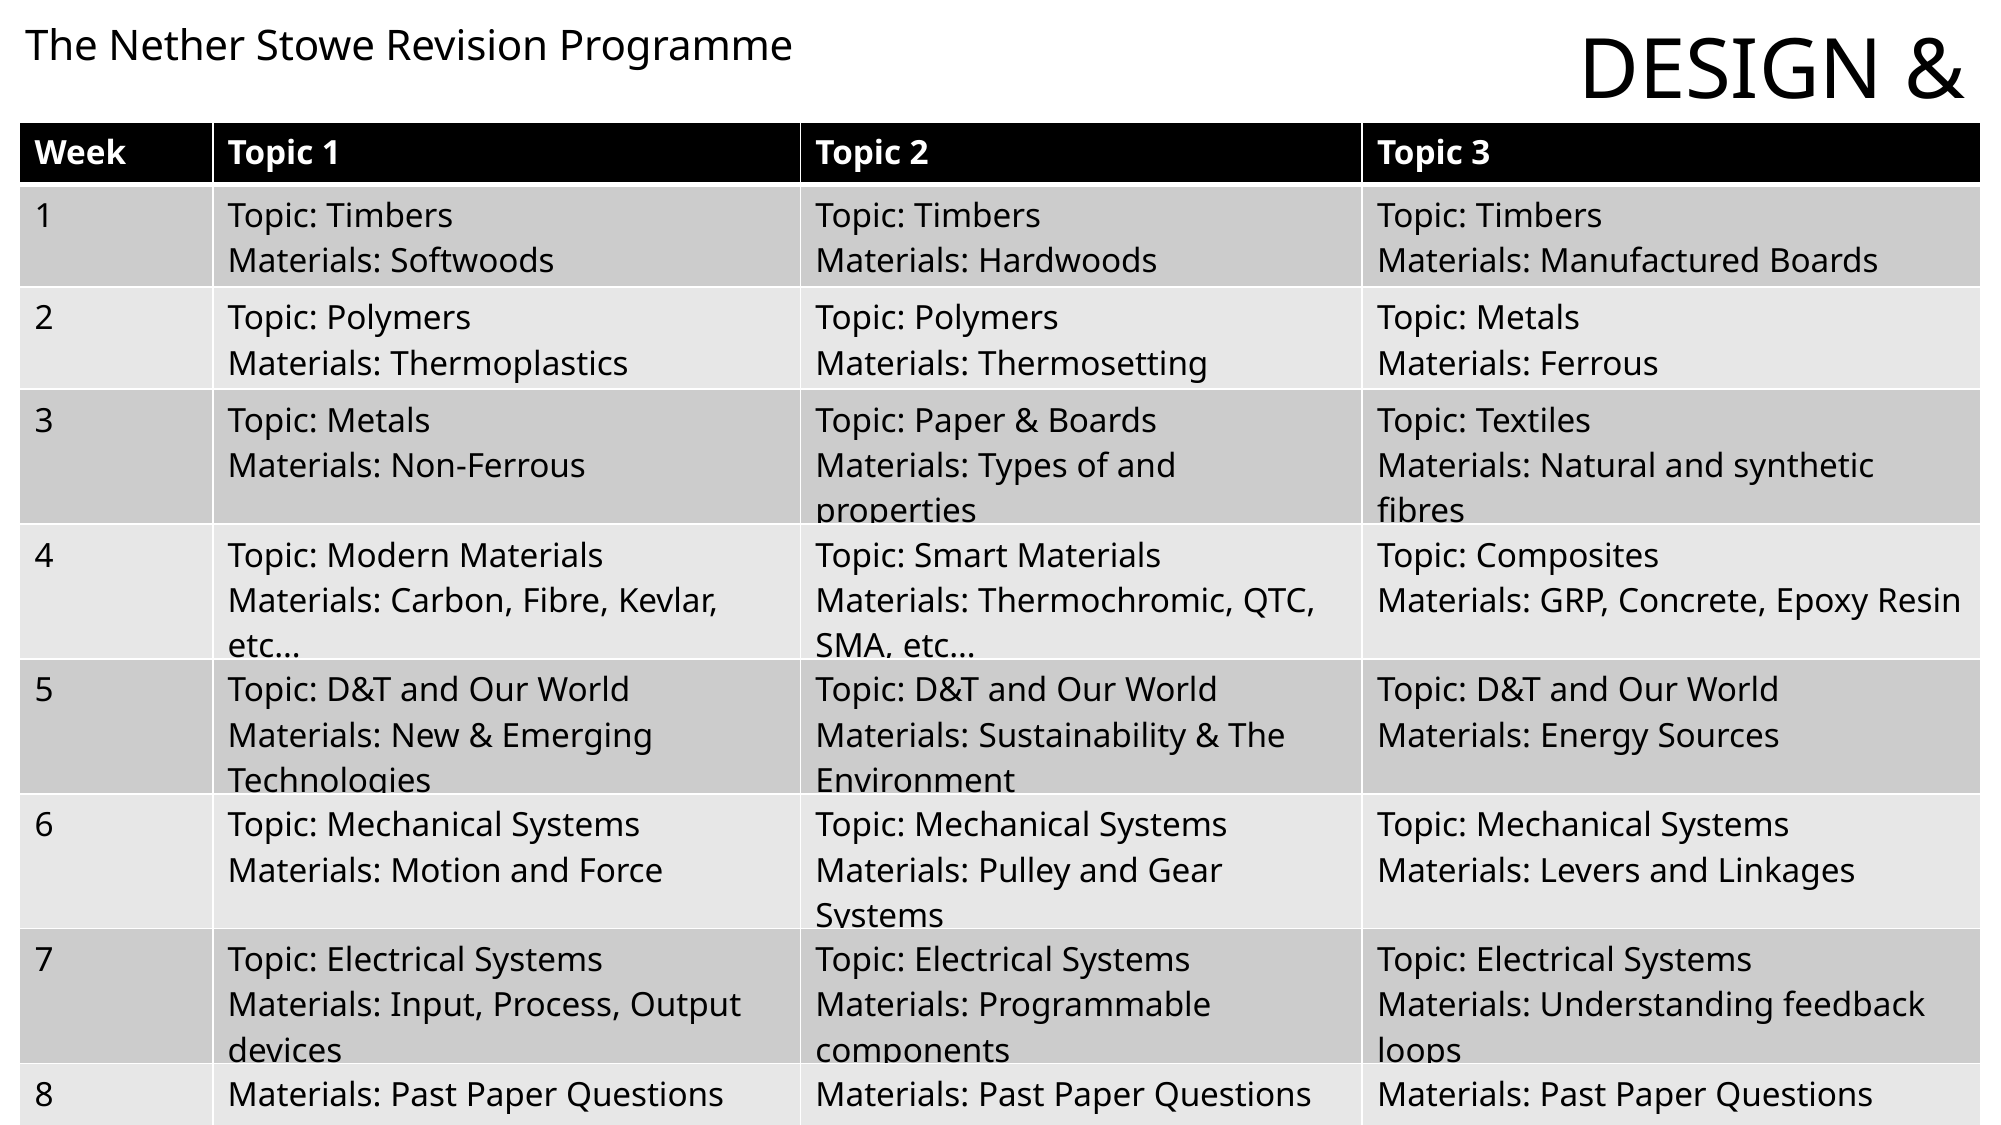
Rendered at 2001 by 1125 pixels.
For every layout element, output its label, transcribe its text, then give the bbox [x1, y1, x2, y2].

table_header Topic 2 [801, 123, 1361, 182]
table_cell Topic: Polymers Materials: Thermoplastics [214, 288, 800, 388]
table_cell Topic: Metals Materials: Non-Ferrous [214, 390, 800, 523]
table_cell Topic: Textiles Materials: Natural and synthetic fibres [1363, 390, 1980, 523]
table_cell Topic: Mechanical Systems Materials: Levers and Linkages [1363, 795, 1980, 928]
table_cell Topic: Electrical Systems Materials: Understanding feedback loops [1363, 929, 1980, 1063]
table_cell Materials: Past Paper Questions [801, 1064, 1361, 1125]
table_cell Topic: Timbers Materials: Hardwoods [801, 187, 1361, 286]
table_cell Topic: Modern Materials Materials: Carbon, Fibre, Kevlar, etc… [214, 525, 800, 658]
table_cell Topic: Electrical Systems Materials: Programmable components [801, 929, 1361, 1063]
table_header Week [20, 123, 212, 182]
table_cell 2 [20, 288, 212, 388]
table_cell 5 [20, 660, 212, 793]
table_cell Topic: D&T and Our World Materials: New & Emerging Technologies [214, 660, 800, 793]
title The Nether Stowe Revision Programme [10, 11, 1736, 79]
table_cell Topic: Timbers Materials: Manufactured Boards [1363, 187, 1980, 286]
table_cell Topic: Mechanical Systems Materials: Motion and Force [214, 795, 800, 928]
table_header Topic 3 [1363, 123, 1980, 182]
table_cell 4 [20, 525, 212, 658]
table_cell Topic: Mechanical Systems Materials: Pulley and Gear Systems [801, 795, 1361, 928]
table_cell 8 [20, 1064, 212, 1125]
table_cell Topic: Metals Materials: Ferrous [1363, 288, 1980, 388]
table_cell Topic: Smart Materials Materials: Thermochromic, QTC, SMA, etc… [801, 525, 1361, 658]
table_cell Materials: Past Paper Questions [214, 1064, 800, 1125]
table_cell 3 [20, 390, 212, 523]
table_cell 1 [20, 187, 212, 286]
table_cell Topic: Timbers Materials: Softwoods [214, 187, 800, 286]
table_cell Topic: Polymers Materials: Thermosetting [801, 288, 1361, 388]
text_box DESIGN & TECHNOLOGY [1015, 8, 1981, 121]
table_cell Topic: D&T and Our World Materials: Energy Sources [1363, 660, 1980, 793]
table_cell Topic: D&T and Our World Materials: Sustainability & The Environment [801, 660, 1361, 793]
table_header Topic 1 [214, 123, 800, 182]
table_cell Materials: Past Paper Questions [1363, 1064, 1980, 1125]
table_cell 6 [20, 795, 212, 928]
table_cell Topic: Electrical Systems Materials: Input, Process, Output devices [214, 929, 800, 1063]
table_cell Topic: Paper & Boards Materials: Types of and properties [801, 390, 1361, 523]
table_cell Topic: Composites Materials: GRP, Concrete, Epoxy Resin [1363, 525, 1980, 658]
table_cell 7 [20, 929, 212, 1063]
